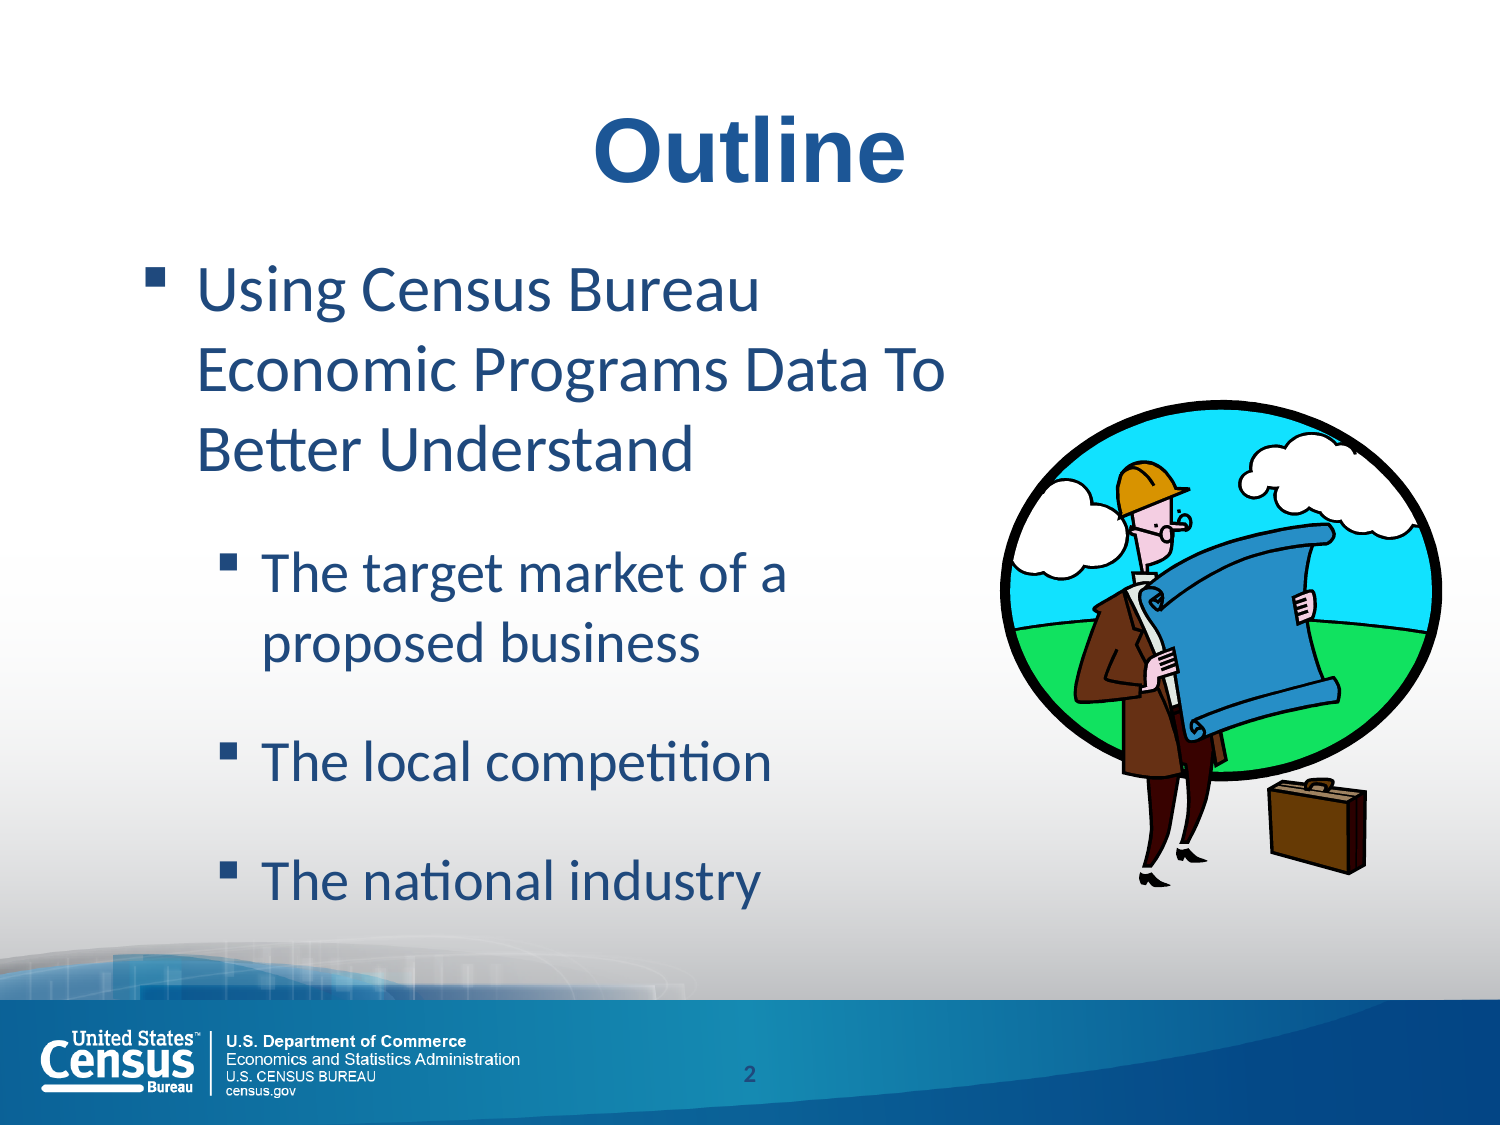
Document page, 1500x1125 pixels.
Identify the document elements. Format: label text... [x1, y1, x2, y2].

slide_number 2 [575, 1042, 925, 1103]
title Outline [75, 75, 1425, 218]
picture [0, 0, 1500, 1125]
list Using Census Bureau Economic Programs Data To Better Understand The target market of a proposed business The local competition The national industry [125, 237, 1039, 938]
